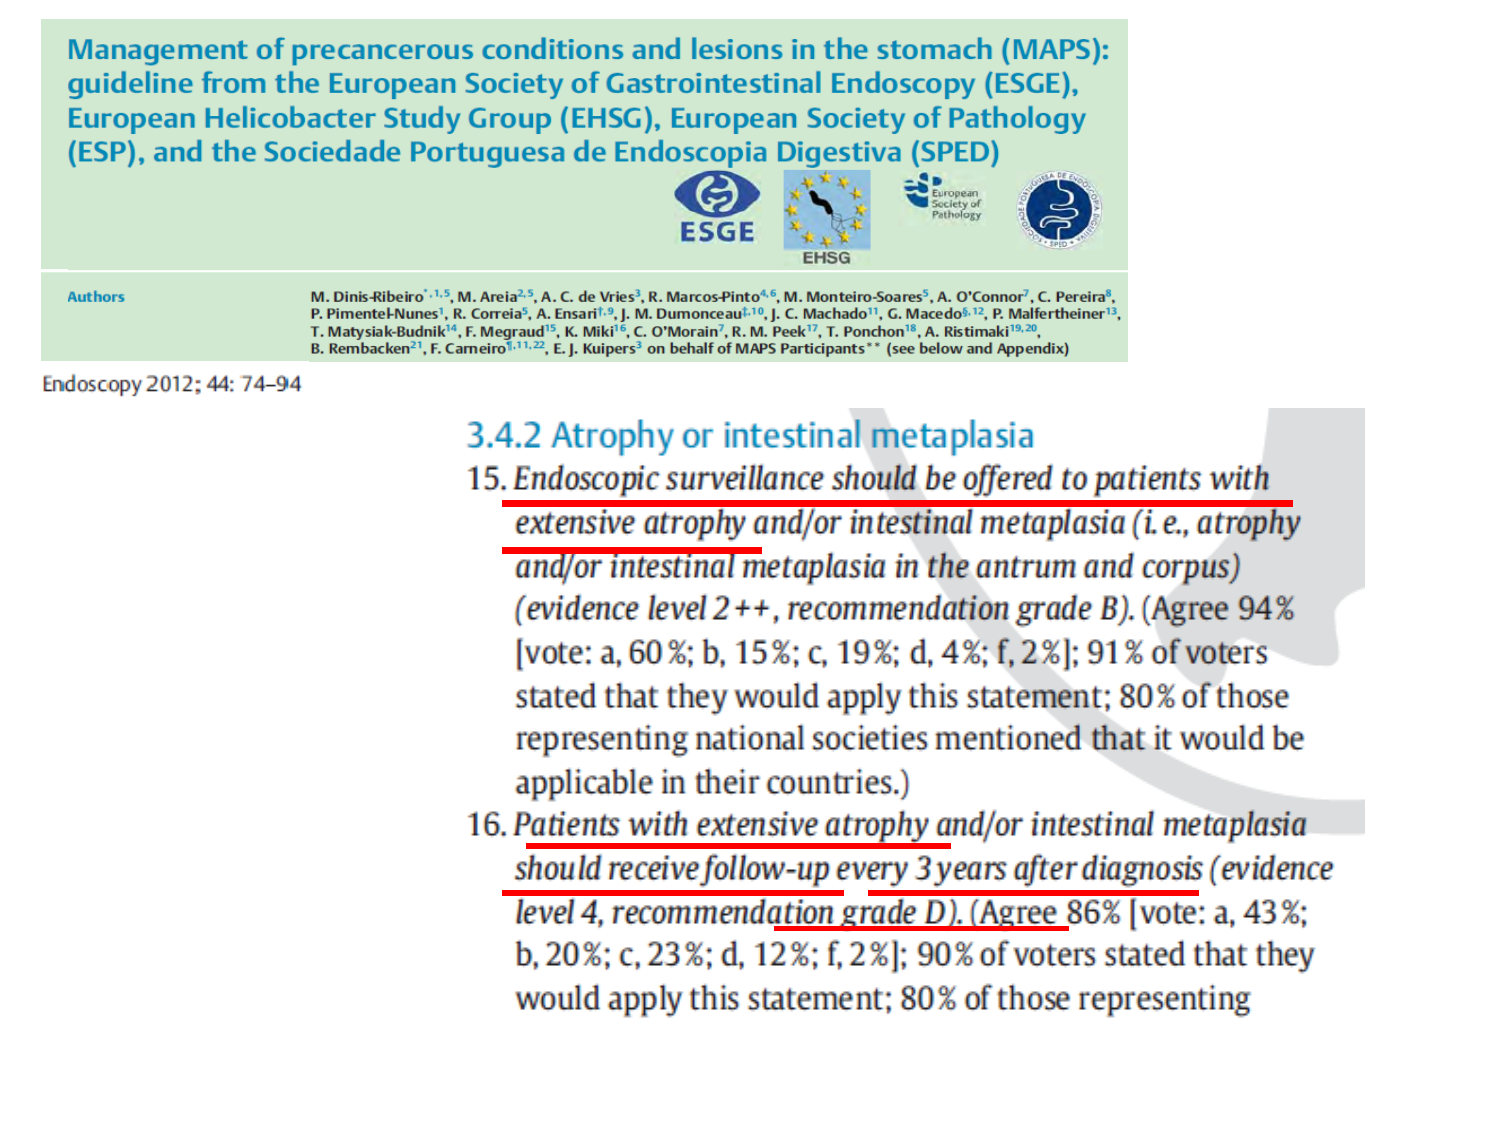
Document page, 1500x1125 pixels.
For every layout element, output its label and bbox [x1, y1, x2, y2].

picture [40, 18, 1129, 414]
list [442, 408, 1365, 1064]
